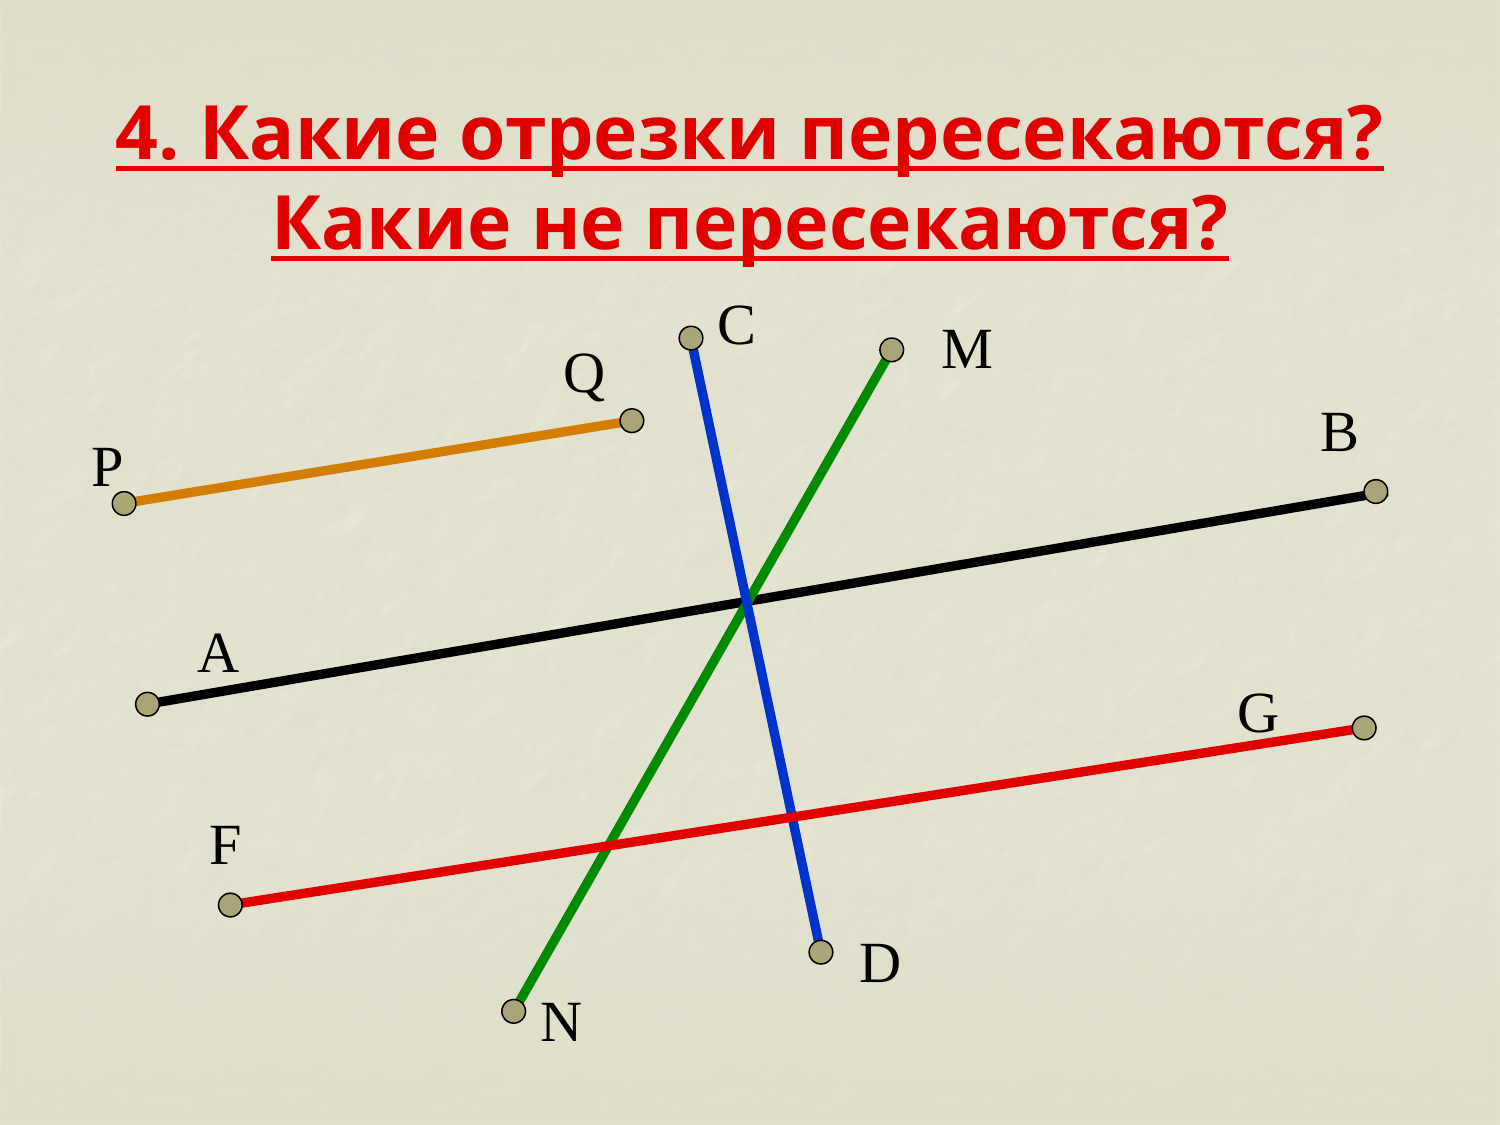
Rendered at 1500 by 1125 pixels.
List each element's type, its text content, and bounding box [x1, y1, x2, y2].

text_box D [844, 916, 951, 1002]
text_box A [183, 607, 290, 692]
text_box [501, 999, 526, 1024]
text_box [679, 326, 702, 350]
title 4. Какие отрезки пересекаются? Какие не пересекаются? [74, 62, 1426, 288]
text_box [218, 893, 243, 917]
text_box B [1305, 385, 1412, 471]
text_box C [702, 278, 810, 364]
text_box [879, 338, 904, 362]
text_box M [927, 302, 1034, 388]
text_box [76, 326, 656, 516]
text_box F [194, 798, 301, 884]
text_box [1352, 716, 1377, 740]
text_box [135, 692, 160, 717]
text_box N [525, 976, 632, 1061]
text_box [1364, 479, 1388, 504]
text_box G [1222, 666, 1329, 752]
text_box [809, 940, 833, 965]
